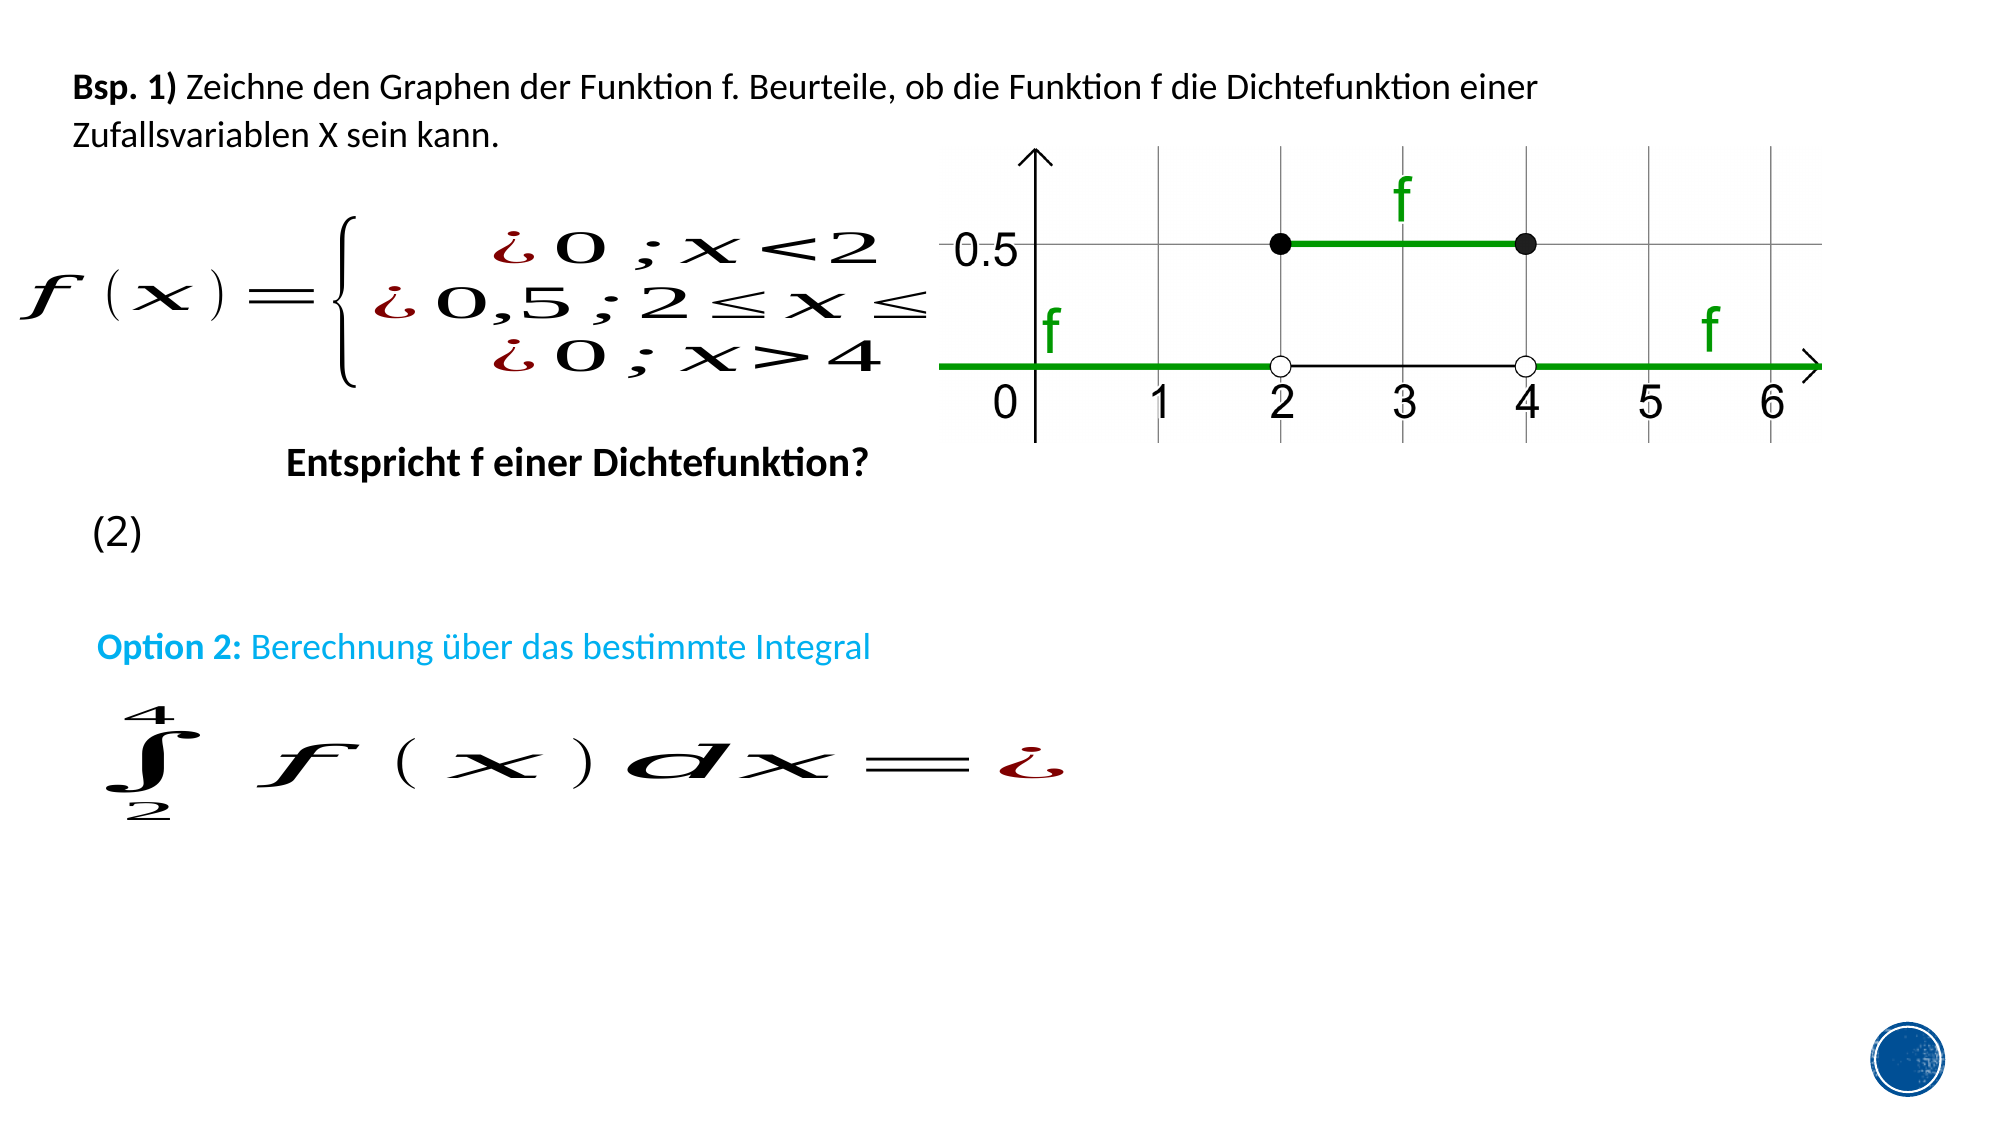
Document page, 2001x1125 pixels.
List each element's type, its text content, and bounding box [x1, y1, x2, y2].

text_box Bsp. 1) Zeichne den Graphen der Funktion f. Beurteile, ob die Funktion f die Dichtefunktion einer Zufallsvariablen X sein kann. [57, 51, 1755, 163]
text_box Option 2: Berechnung über das bestimmte Integral [82, 614, 888, 675]
picture [939, 146, 1822, 443]
